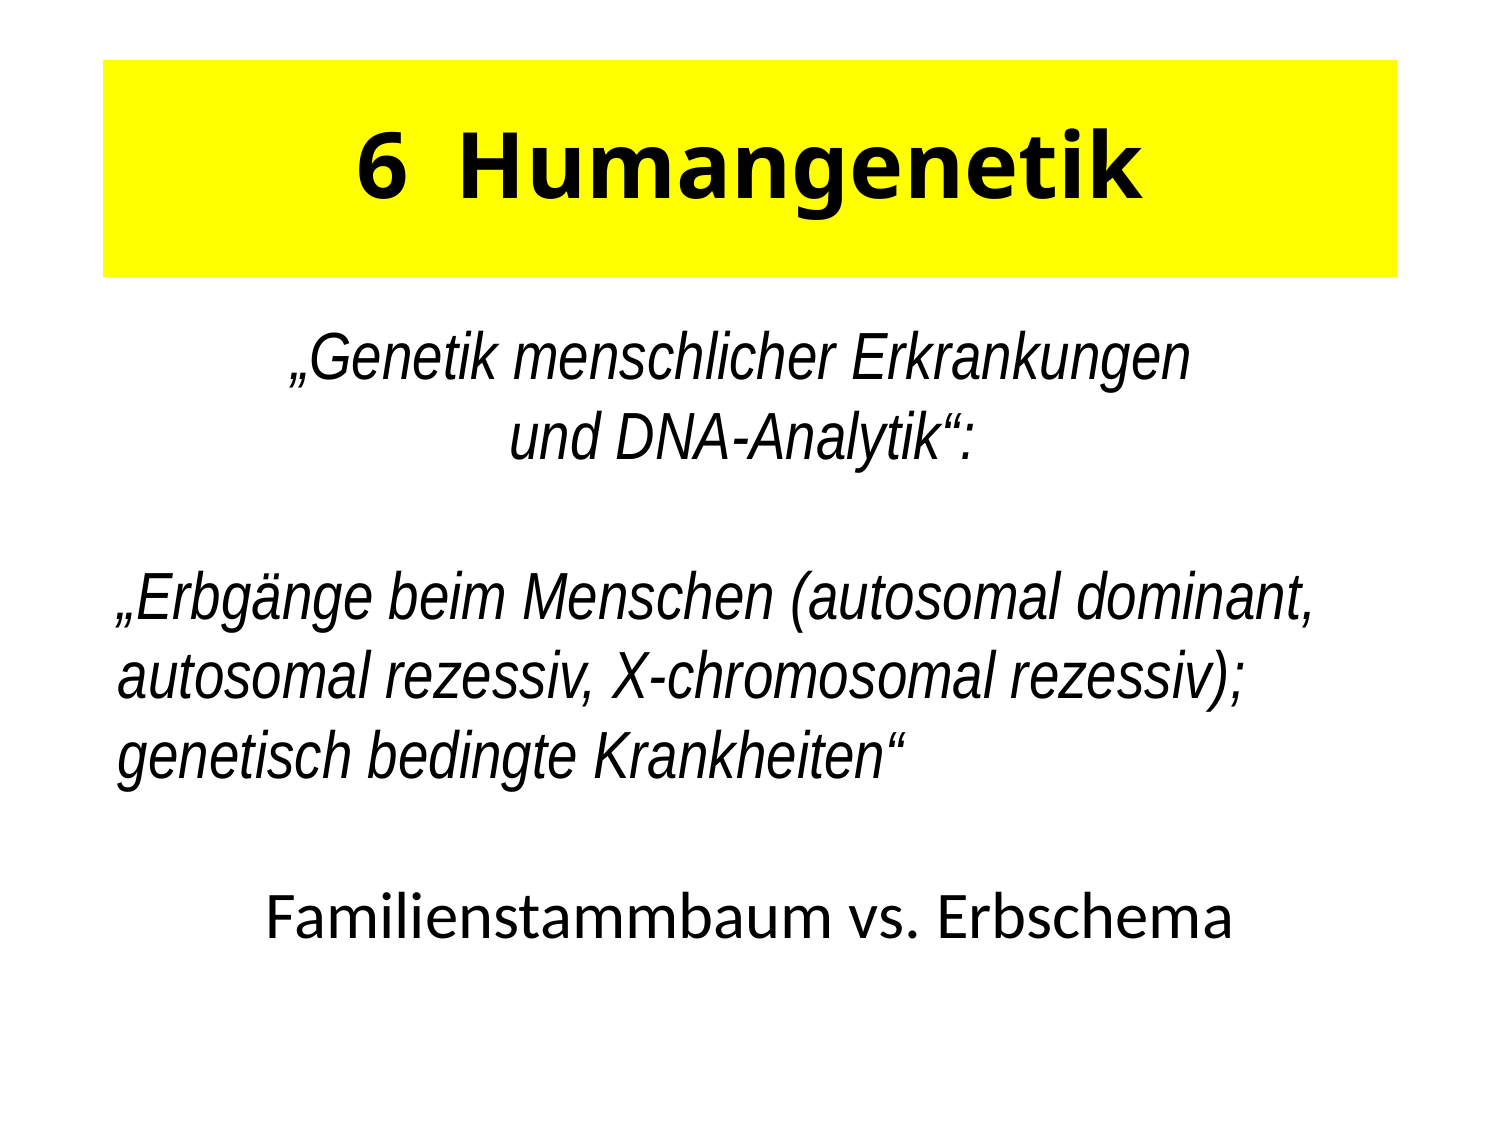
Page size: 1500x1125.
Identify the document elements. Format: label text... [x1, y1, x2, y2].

title 6 Humangenetik [103, 59, 1397, 278]
text_box „Genetik menschlicher Erkrankungen und DNA-Analytik“: „Erbgänge beim Menschen (autosomal dominant, autosomal rezessiv, X‑chromosomal rezessiv); genetisch bedingte Krankheiten“ Familienstammbaum vs. Erbschema [103, 305, 1397, 1077]
